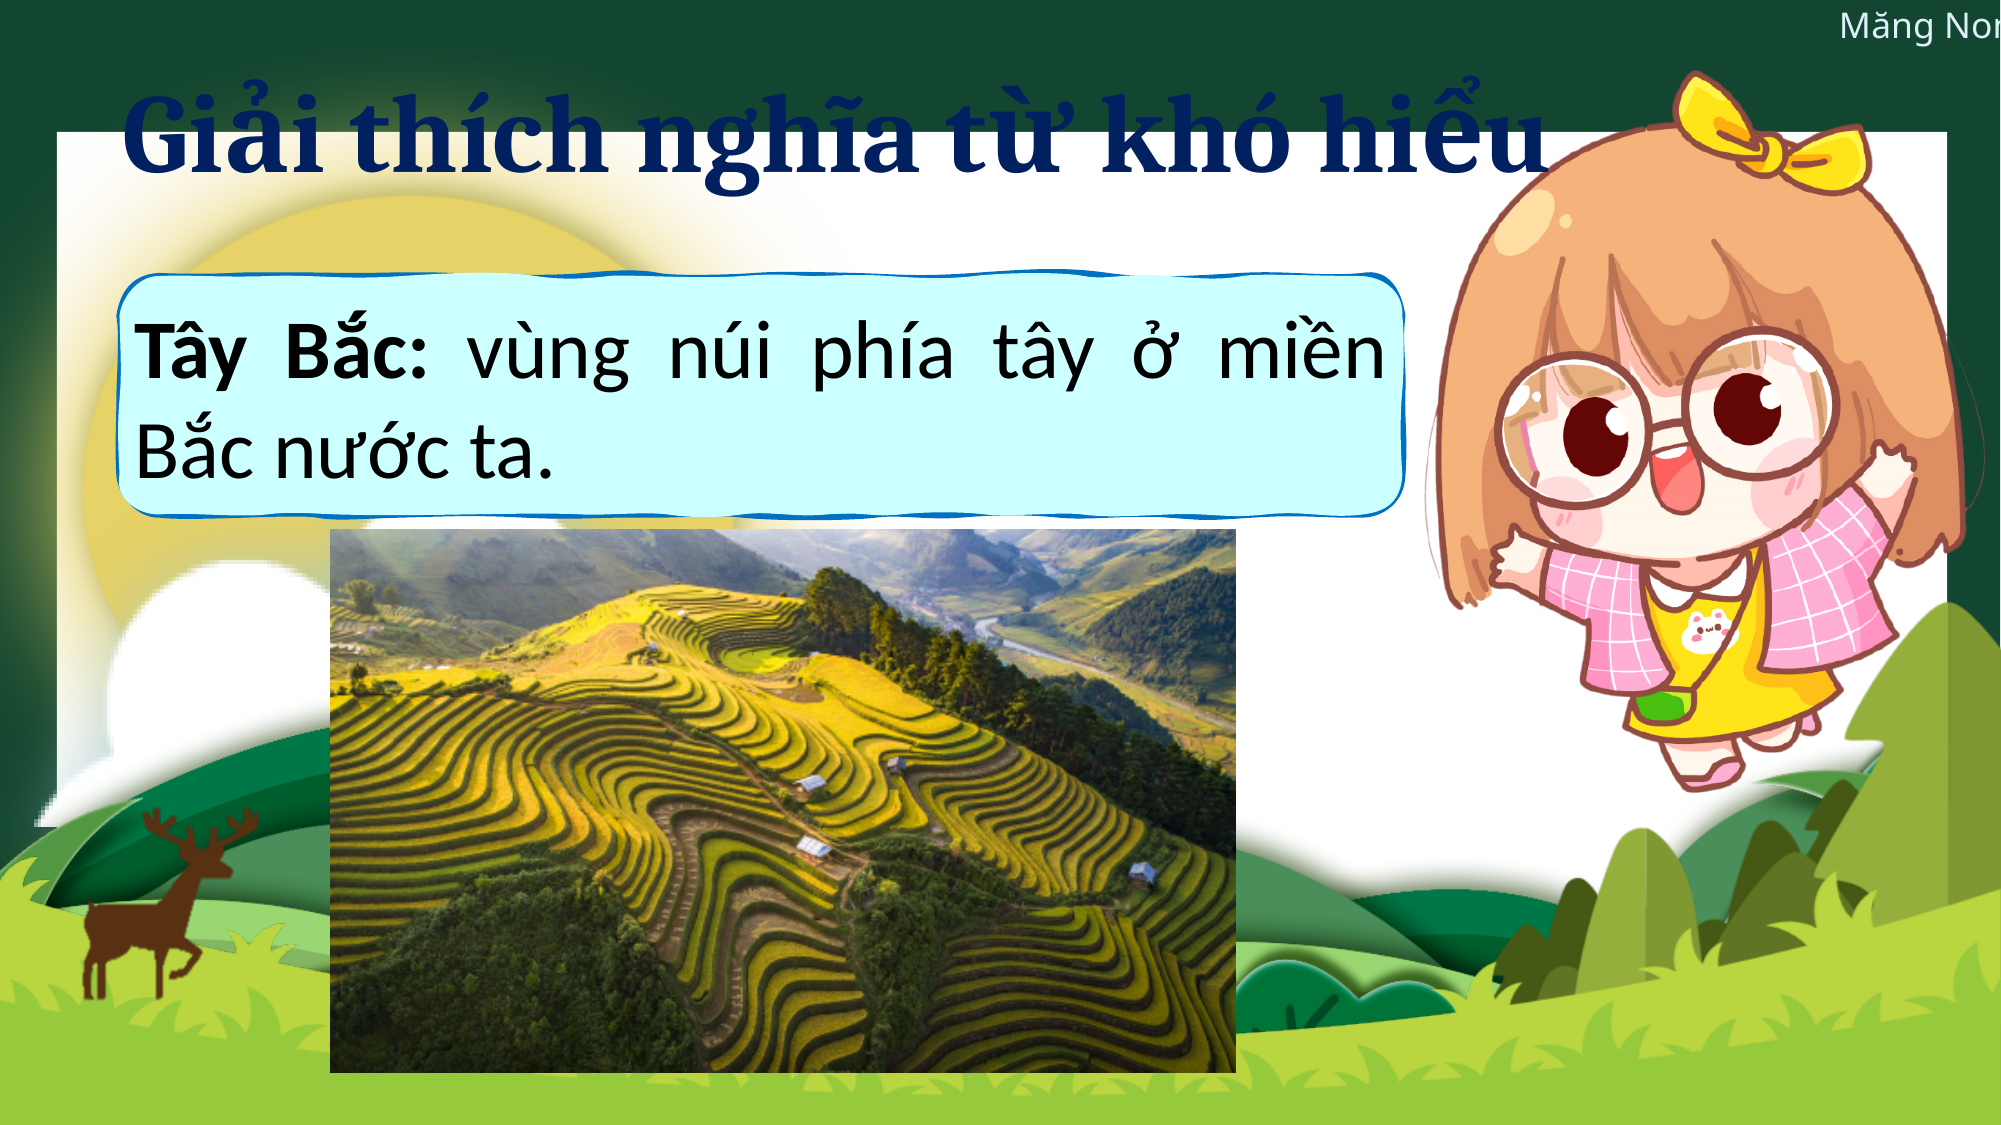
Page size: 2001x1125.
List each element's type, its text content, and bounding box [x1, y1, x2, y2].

text_box Tây Bắc: vùng núi phía tây ở miền Bắc nước ta. [117, 271, 1405, 467]
text_box Giải thích nghĩa từ khó hiểu [107, 52, 1418, 203]
picture [0, 0, 2001, 1125]
